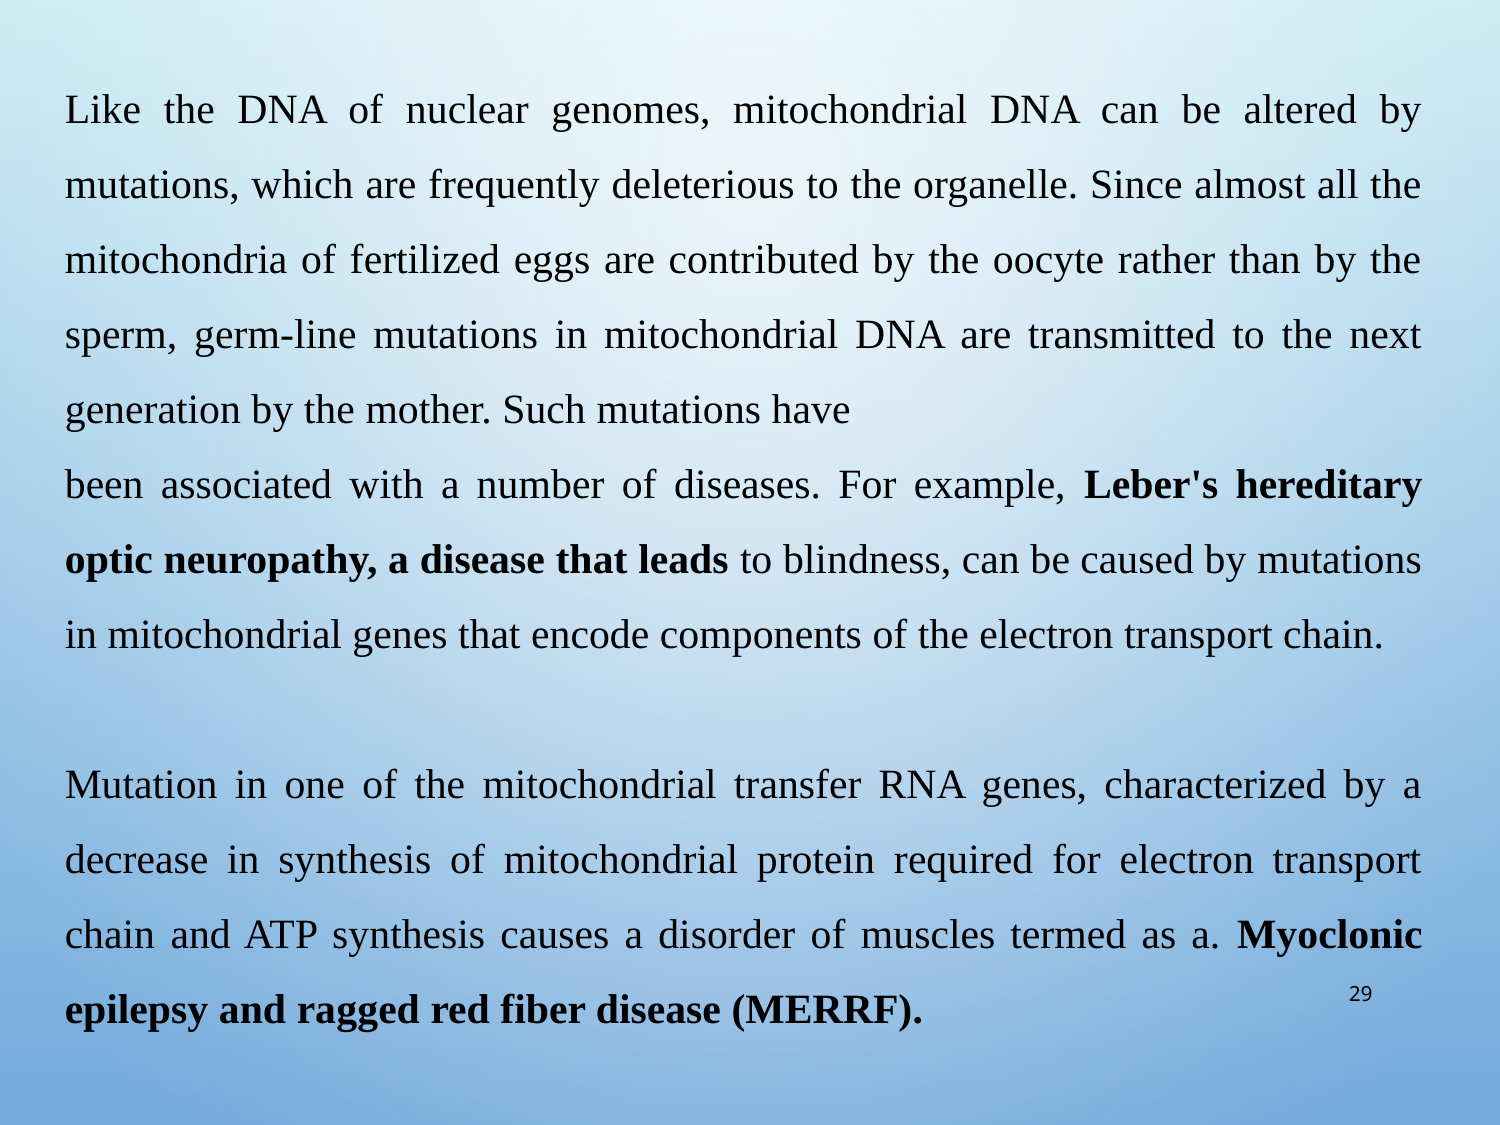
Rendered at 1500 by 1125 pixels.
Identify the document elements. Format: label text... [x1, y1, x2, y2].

text_box Like the DNA of nuclear genomes, mitochondrial DNA can be altered by mutations, which are frequently deleterious to the organelle. Since almost all the mitochondria of fertilized eggs are contributed by the oocyte rather than by the sperm, germ‐line mutations in mitochondrial DNA are transmitted to the next generation by the mother. Such mutations have been associated with a number of diseases. For example, Leber's hereditary optic neuropathy, a disease that leads to blindness, can be caused by mutations in mitochondrial genes that encode components of the electron transport chain. Mutation in one of the mitochondrial transfer RNA genes, characterized by a decrease in synthesis of mitochondrial protein required for electron transport chain and ATP synthesis causes a disorder of muscles termed as a. Myoclonic epilepsy and ragged red fiber disease (MERRF). [50, 49, 1438, 1040]
slide_number 29 [1293, 965, 1388, 1025]
